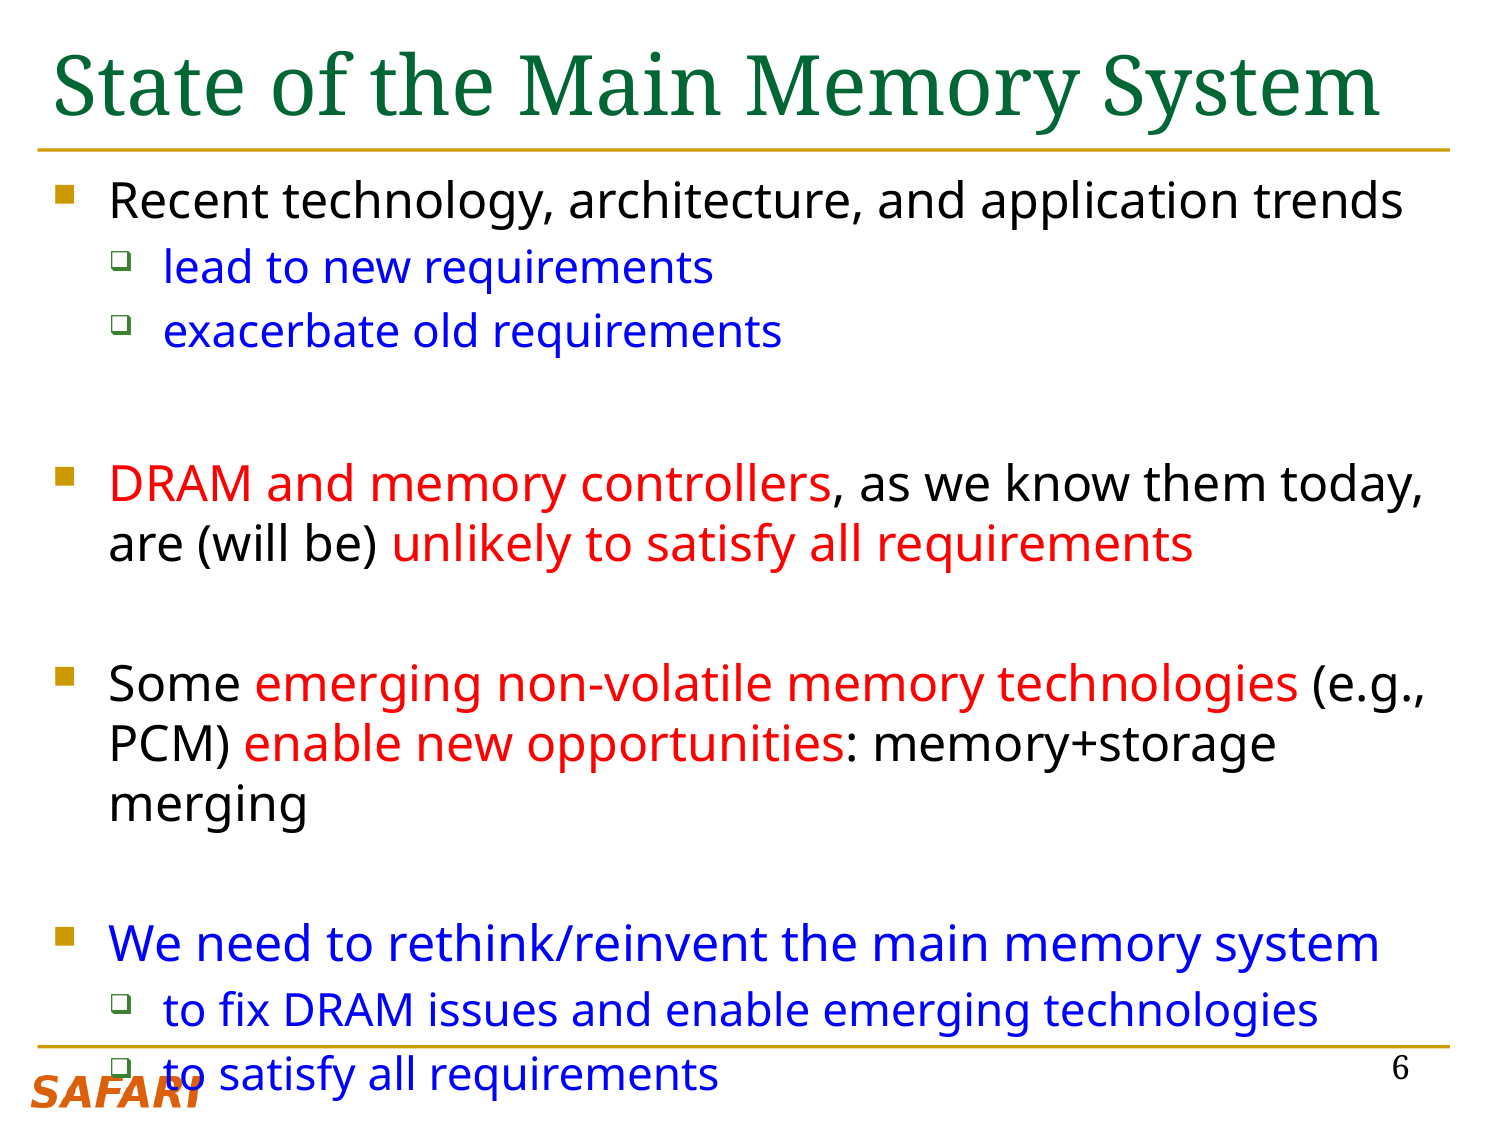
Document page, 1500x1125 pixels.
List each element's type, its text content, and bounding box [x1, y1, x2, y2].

list Recent technology, architecture, and application trends lead to new requirements exacerbate old requirements DRAM and memory controllers, as we know them today, are (will be) unlikely to satisfy all requirements Some emerging non-volatile memory technologies (e.g., PCM) enable new opportunities: memory+storage merging We need to rethink/reinvent the main memory system to fix DRAM issues and enable emerging technologies to satisfy all requirements [37, 160, 1451, 1014]
picture [112, 1066, 126, 1074]
slide_number 6 [1074, 1023, 1426, 1100]
title State of the Main Memory System [37, 24, 1451, 160]
picture [29, 1066, 207, 1118]
